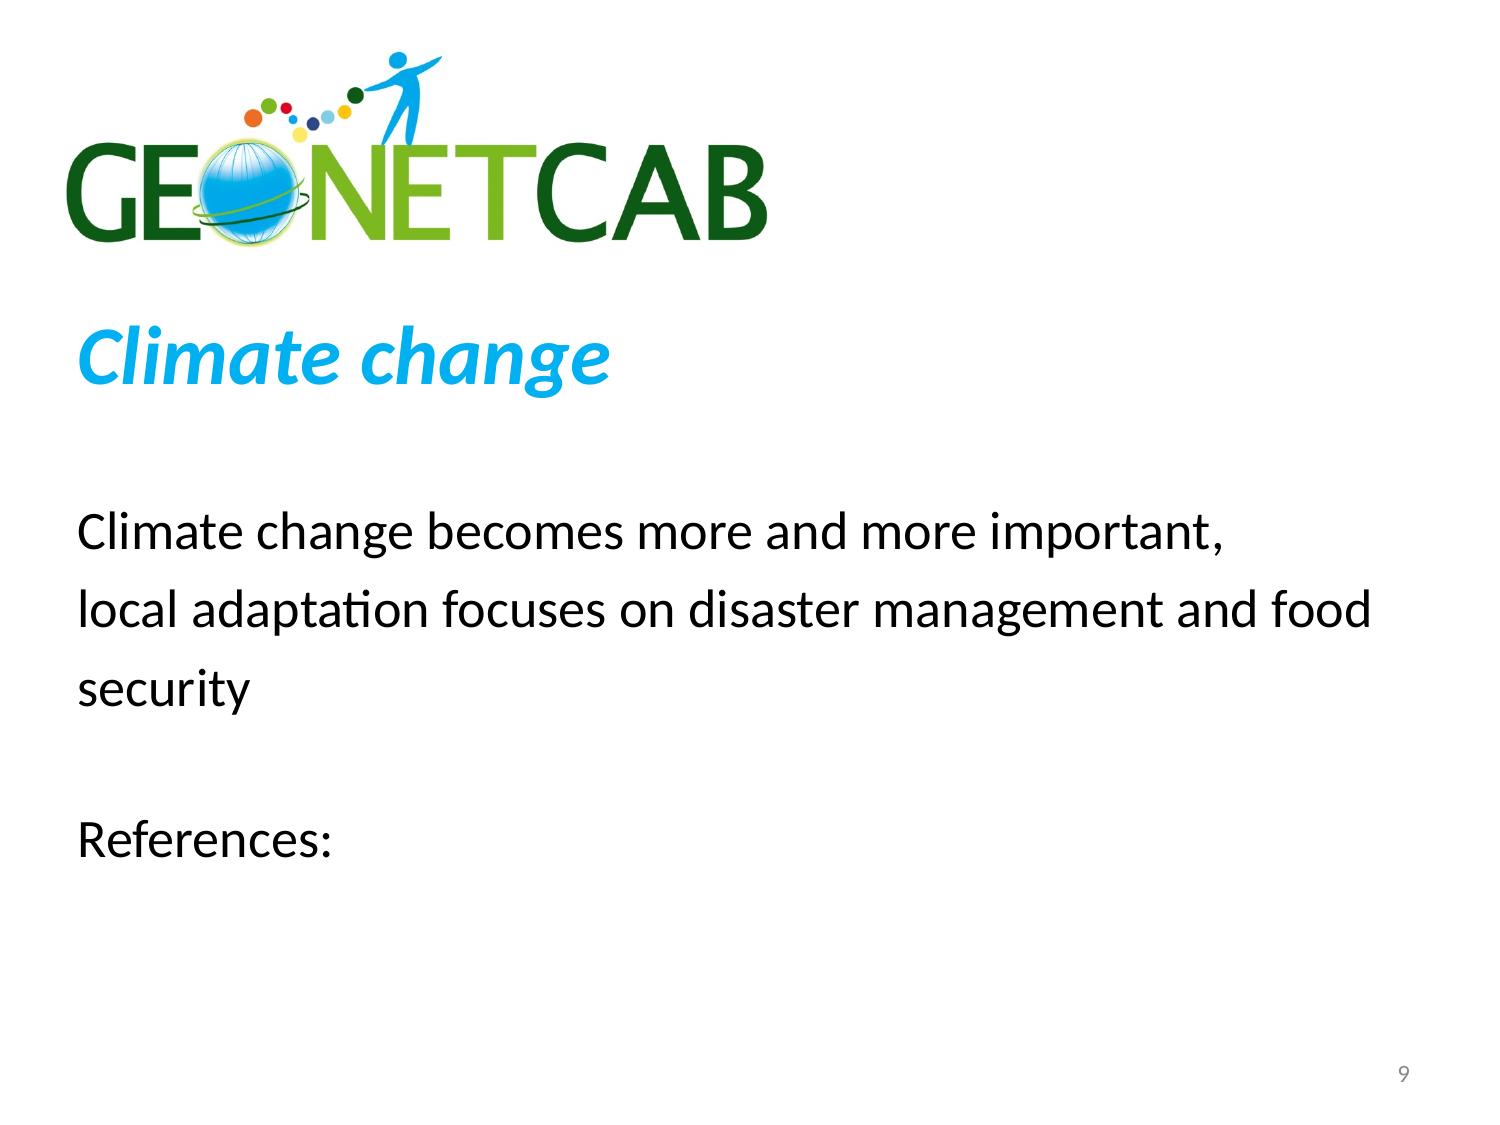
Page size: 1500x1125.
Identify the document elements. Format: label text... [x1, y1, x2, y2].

picture [62, 49, 771, 266]
list Climate change becomes more and more important, local adaptation focuses on disaster management and food security References: [62, 475, 1409, 1031]
slide_number 9 [1074, 1042, 1425, 1103]
title Climate change [62, 262, 1326, 440]
